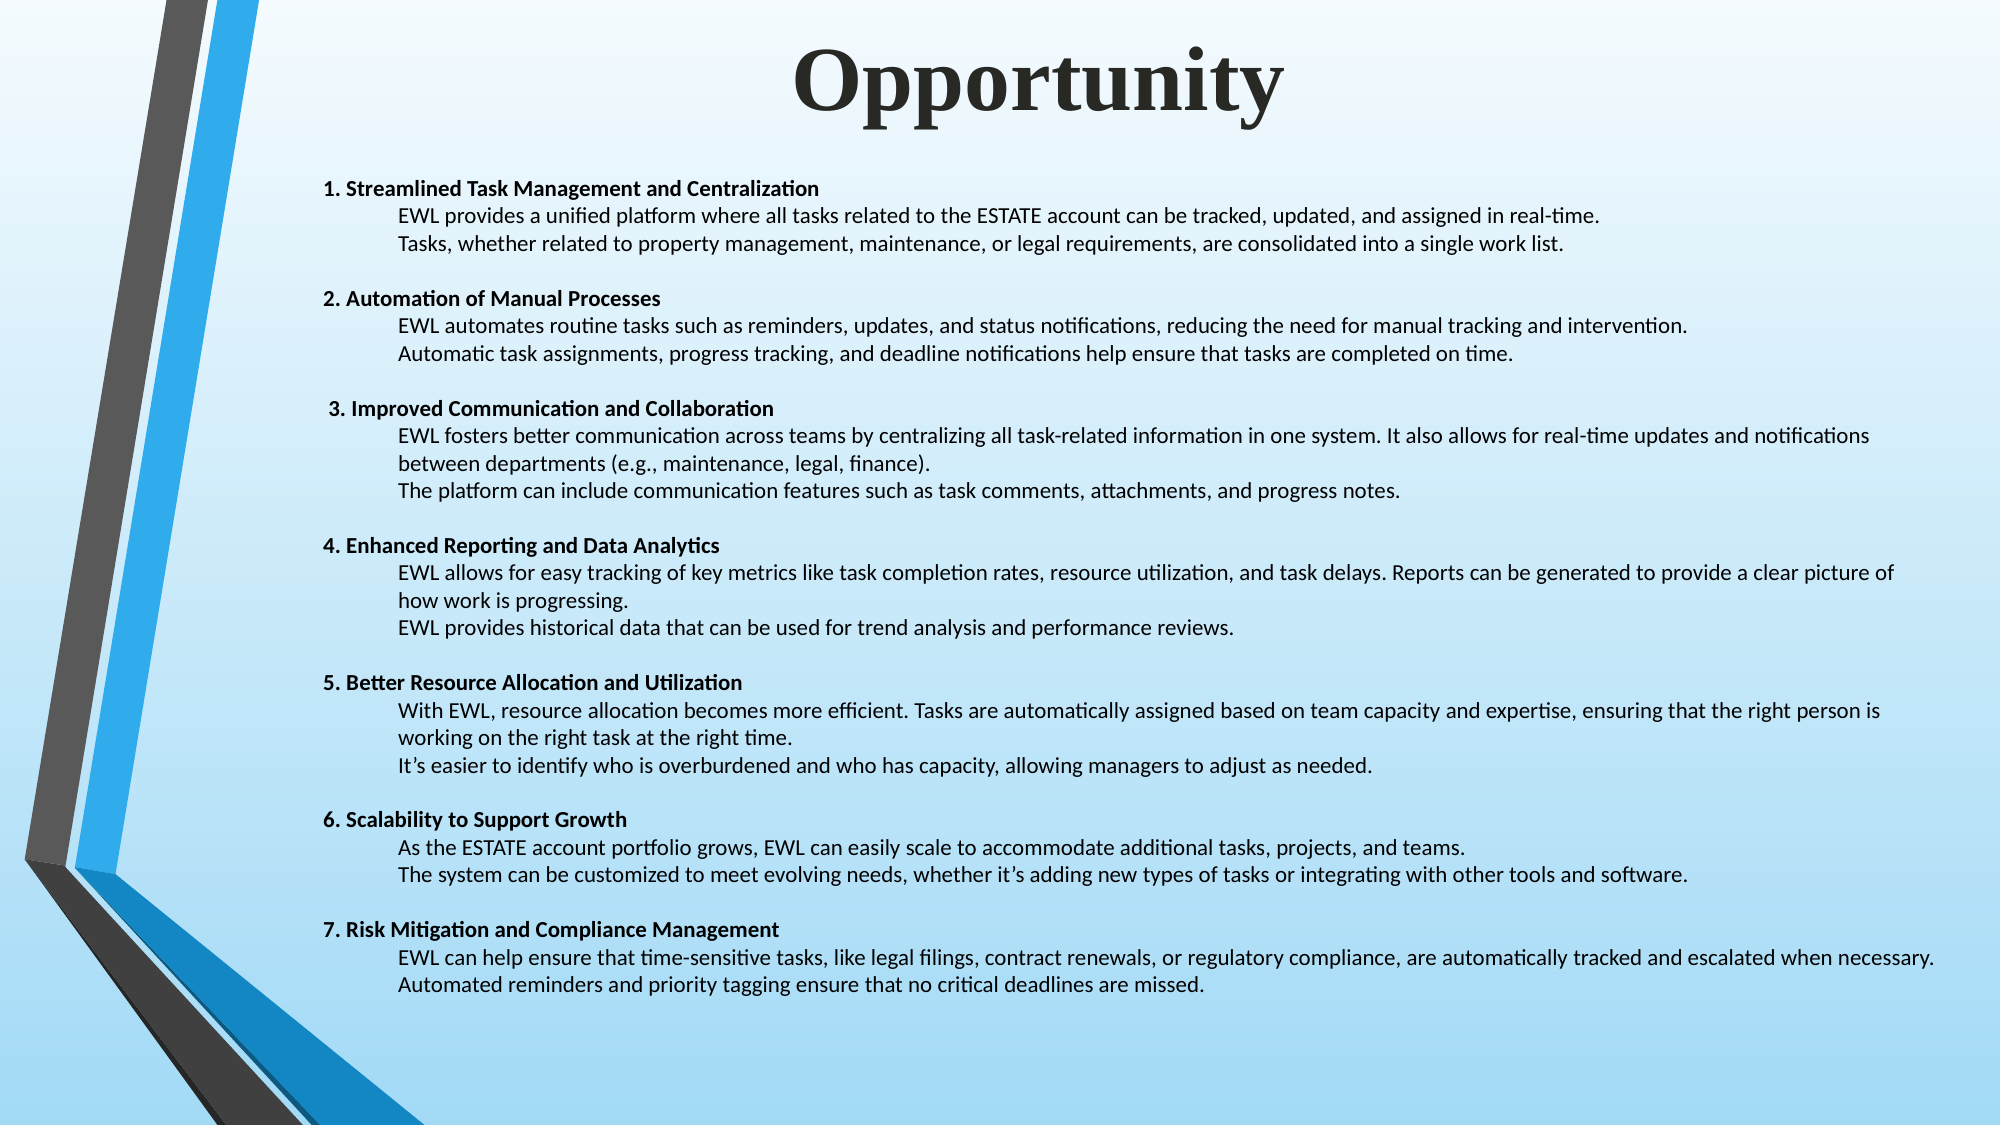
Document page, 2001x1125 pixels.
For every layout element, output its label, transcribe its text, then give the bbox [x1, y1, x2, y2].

text_box Opportunity [776, 11, 1325, 137]
text_box 1. Streamlined Task Management and Centralization EWL provides a unified platform where all tasks related to the ESTATE account can be tracked, updated, and assigned in real-time. Tasks, whether related to property management, maintenance, or legal requirements, are consolidated into a single work list. 2. Automation of Manual Processes EWL automates routine tasks such as reminders, updates, and status notifications, reducing the need for manual tracking and intervention. Automatic task assignments, progress tracking, and deadline notifications help ensure that tasks are completed on time. 3. Improved Communication and Collaboration EWL fosters better communication across teams by centralizing all task-related information in one system. It also allows for real-time updates and notifications between departments (e.g., maintenance, legal, finance). The platform can include communication features such as task comments, attachments, and progress notes. 4. Enhanced Reporting and Data Analytics EWL allows for easy tracking of key metrics like task completion rates, resource utilization, and task delays. Reports can be generated to provide a clear picture of how work is progressing. EWL provides historical data that can be used for trend analysis and performance reviews. 5. Better Resource Allocation and Utilization With EWL, resource allocation becomes more efficient. Tasks are automatically assigned based on team capacity and expertise, ensuring that the right person is working on the right task at the right time. It’s easier to identify who is overburdened and who has capacity, allowing managers to adjust as needed. 6. Scalability to Support Growth As the ESTATE account portfolio grows, EWL can easily scale to accommodate additional tasks, projects, and teams. The system can be customized to meet evolving needs, whether it’s adding new types of tasks or integrating with other tools and software. 7. Risk Mitigation and Compliance Management EWL can help ensure that time-sensitive tasks, like legal filings, contract renewals, or regulatory compliance, are automatically tracked and escalated when necessary. Automated reminders and priority tagging ensure that no critical deadlines are missed. [308, 166, 1955, 1033]
